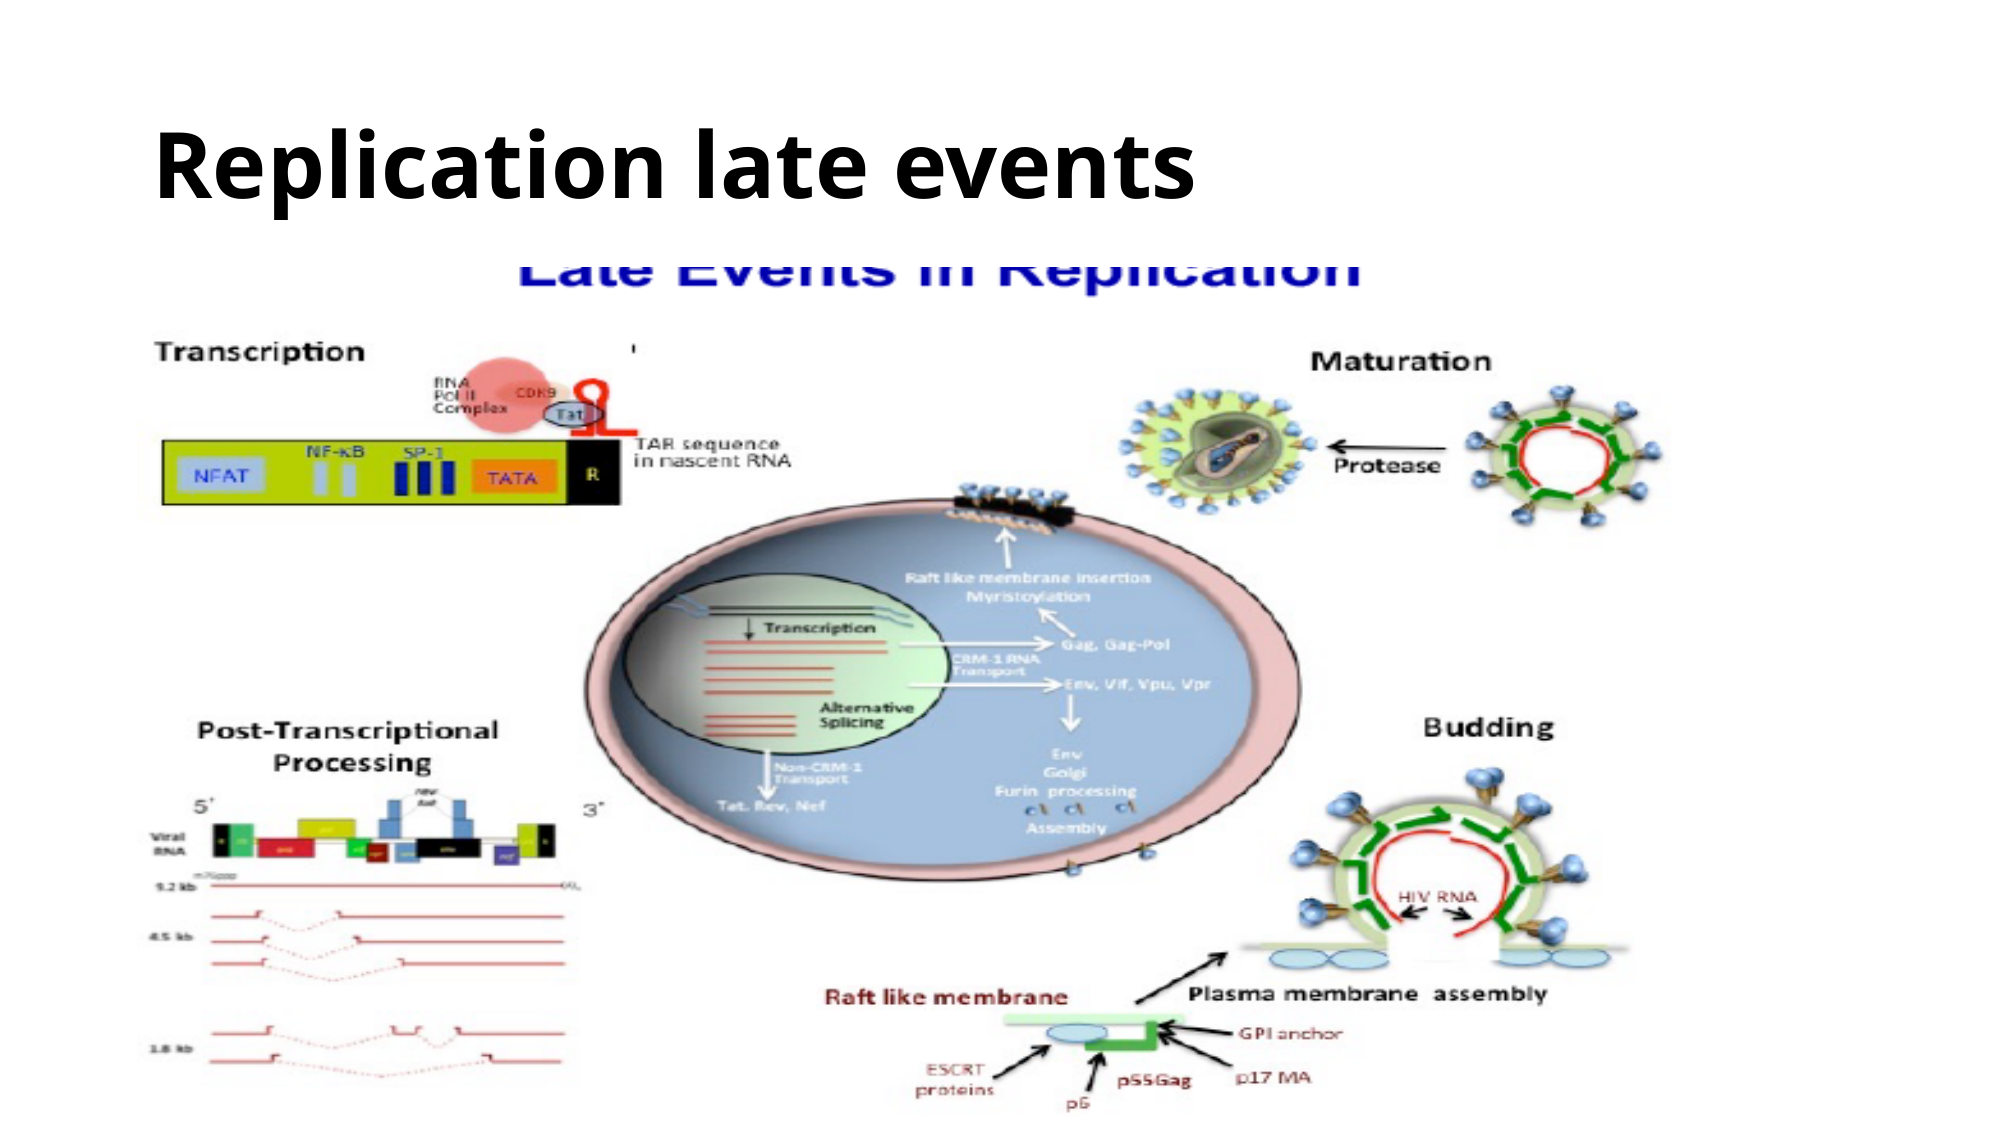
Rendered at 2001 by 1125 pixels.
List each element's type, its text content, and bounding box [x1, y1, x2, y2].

title Replication late events [137, 59, 1863, 267]
picture [137, 267, 1863, 1125]
